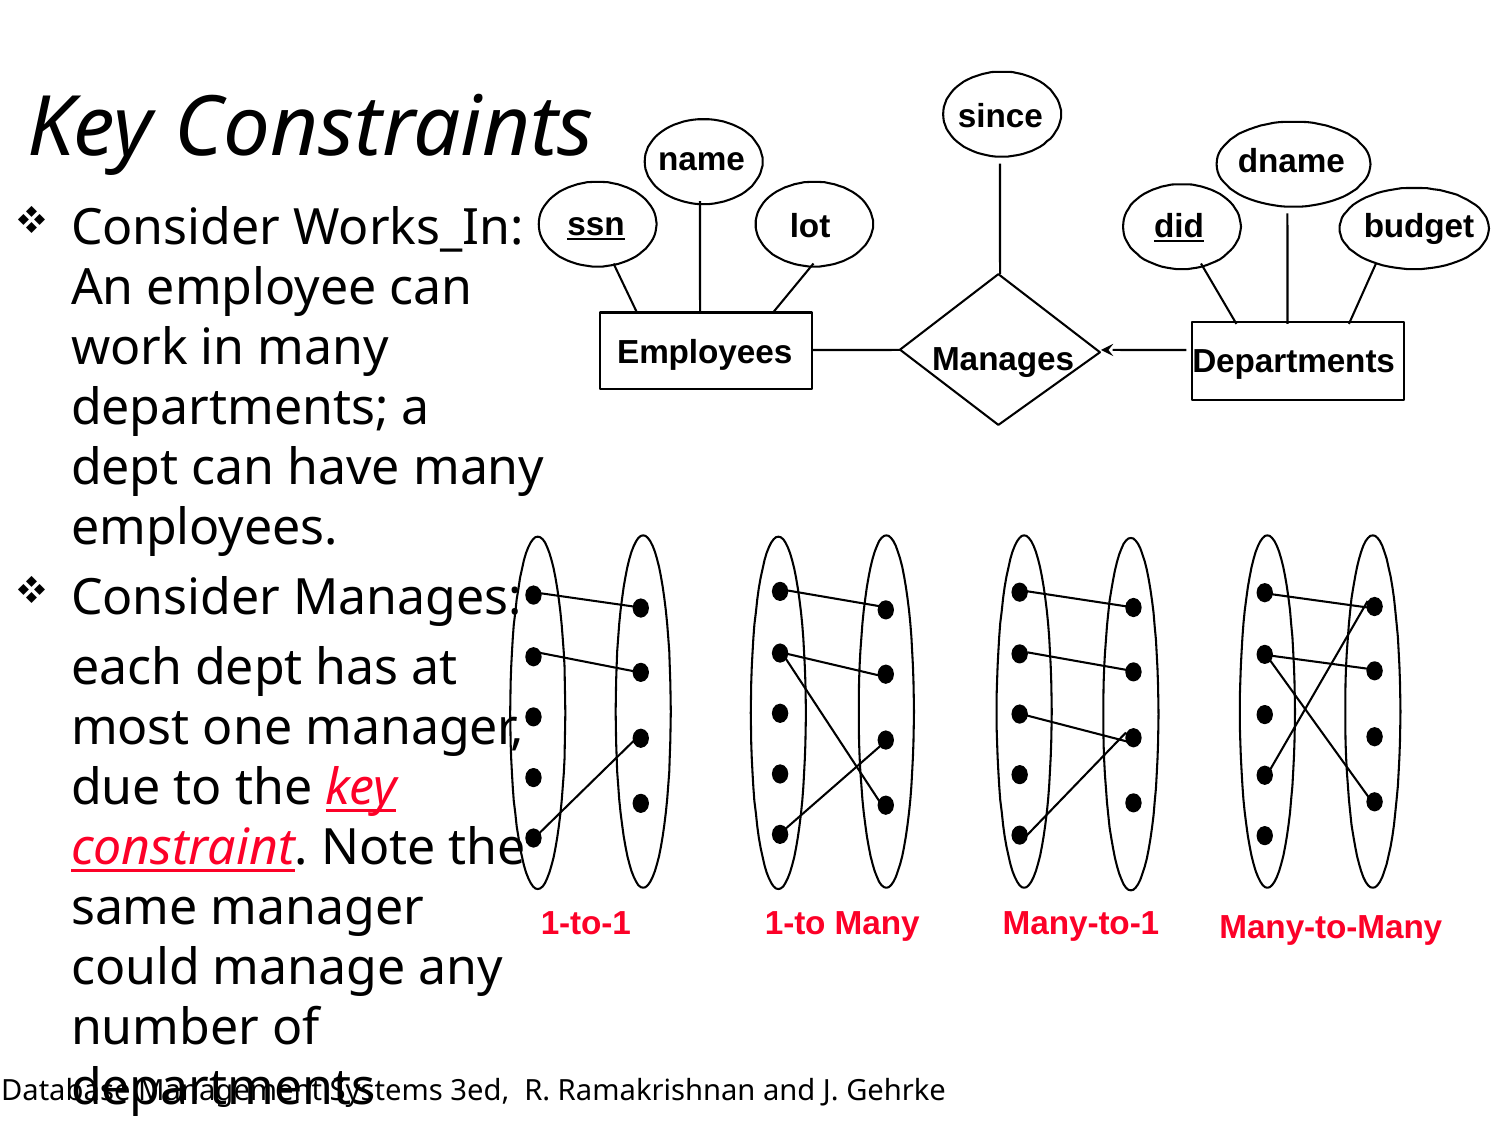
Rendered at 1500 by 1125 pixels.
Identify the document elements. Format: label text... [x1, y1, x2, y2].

text_box [1191, 387, 1404, 401]
text_box [615, 535, 671, 888]
text_box [996, 535, 1052, 888]
text_box [750, 536, 806, 890]
text_box [112, 1063, 425, 1100]
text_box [899, 273, 1101, 426]
text_box did [1139, 197, 1219, 252]
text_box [599, 312, 813, 390]
text_box [1123, 184, 1242, 270]
text_box [526, 708, 541, 726]
text_box [526, 648, 541, 666]
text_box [1367, 597, 1382, 811]
text_box [526, 769, 541, 787]
text_box [526, 829, 541, 847]
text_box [878, 600, 894, 814]
text_box [858, 535, 914, 888]
text_box [1376, 187, 1462, 197]
text_box [1103, 537, 1159, 891]
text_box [1126, 598, 1141, 812]
text_box [1104, 343, 1114, 357]
list Consider Works_In: An employee can work in many departments; a dept can have many employees. Consider Manages: each dept has at most one manager, due to the key constraint. Note the same manager could manage any number of departments [0, 187, 563, 1063]
title Key Constraints [12, 30, 1288, 213]
text_box 1-to Many [749, 893, 935, 949]
text_box [1339, 216, 1348, 248]
text_box [1353, 252, 1475, 270]
text_box Many-to-1 [987, 893, 1175, 949]
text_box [633, 599, 649, 813]
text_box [1012, 583, 1028, 844]
text_box 1-to-1 [526, 893, 647, 949]
text_box [510, 536, 566, 890]
text_box Many-to-Many [1204, 897, 1458, 952]
text_box [526, 586, 541, 604]
text_box [1239, 535, 1296, 888]
text_box budget [1348, 197, 1490, 252]
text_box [772, 582, 788, 844]
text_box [1257, 583, 1273, 845]
text_box [1345, 535, 1401, 888]
text_box [512, 1024, 988, 1100]
text_box [1191, 321, 1404, 332]
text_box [538, 118, 874, 268]
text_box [1216, 121, 1372, 208]
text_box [942, 71, 1062, 158]
text_box Departments [1177, 332, 1411, 387]
